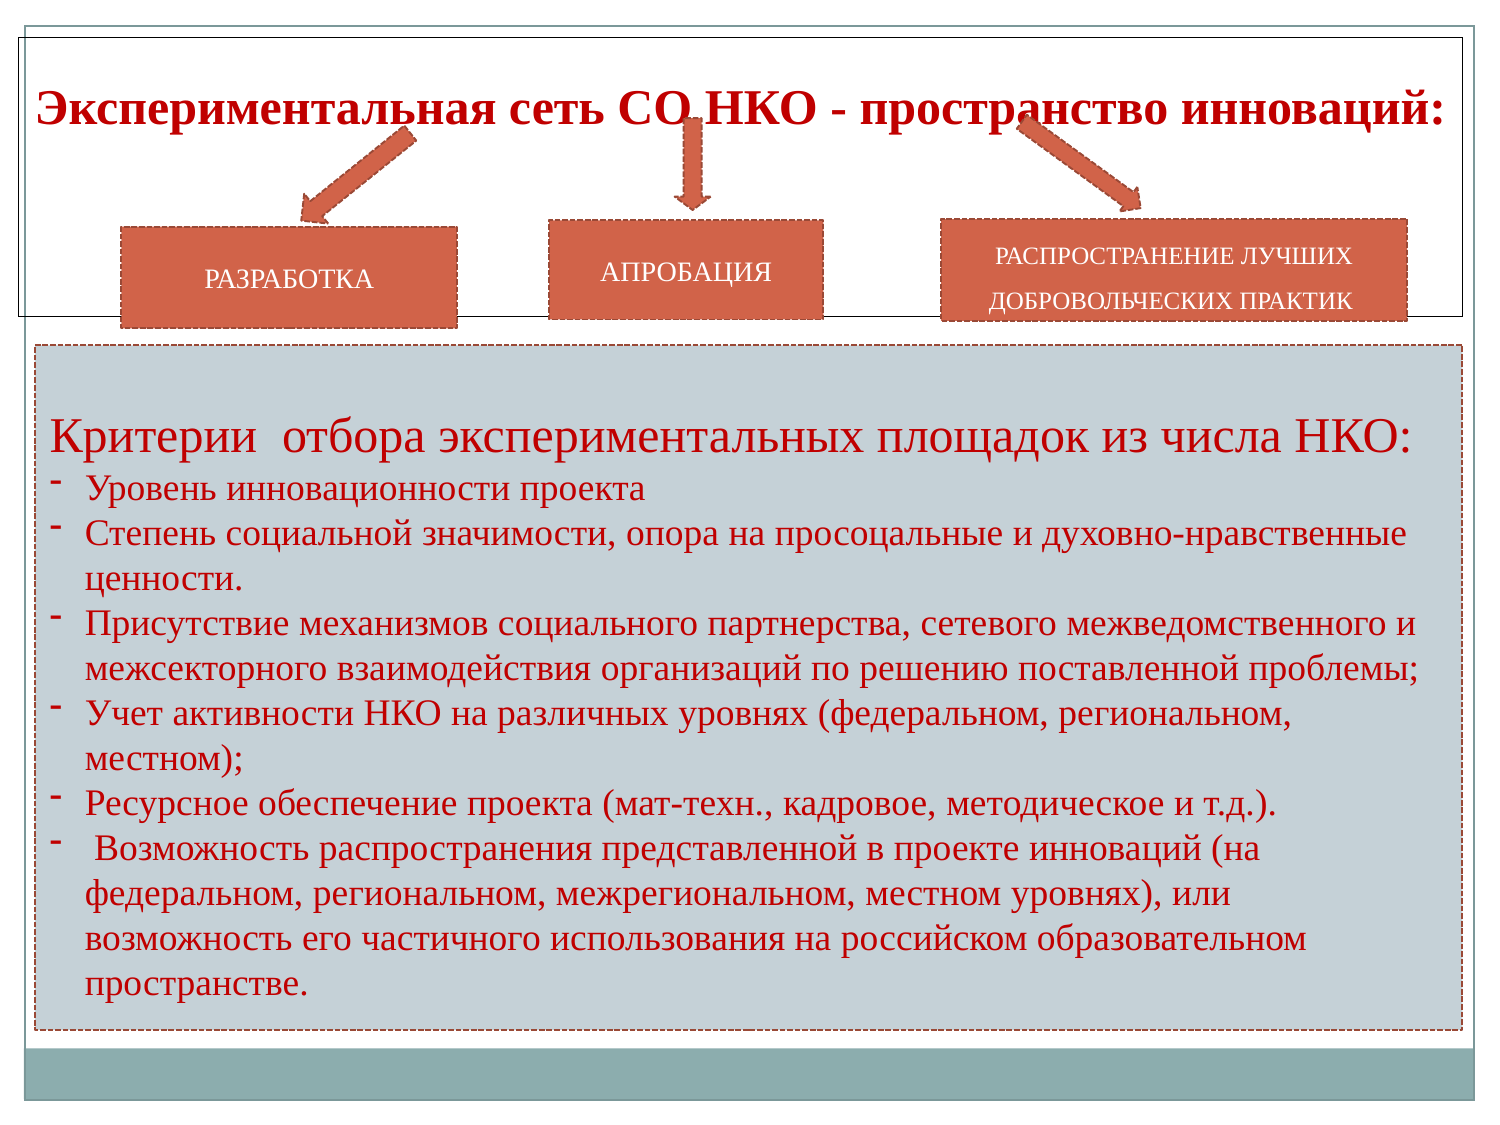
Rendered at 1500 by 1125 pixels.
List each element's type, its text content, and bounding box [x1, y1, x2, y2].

text_box [300, 125, 418, 225]
text_box [1015, 113, 1142, 213]
text_box РАЗРАБОТКА [120, 226, 458, 329]
text_box [673, 117, 712, 211]
text_box Экспериментальная сеть СО НКО - пространство инноваций: [18, 37, 1463, 317]
text_box Критерии отбора экспериментальных площадок из числа НКО: Уровень инновационности проекта Степень социальной значимости, опора на просоцальные и духовно-нравственные ценности. Присутствие механизмов социального партнерства, сетевого межведомственного и межсекторного взаимодействия организаций по решению поставленной проблемы; Учет активности НКО на различных уровнях (федеральном, региональном, местном); Ресурсное обеспечение проекта (мат-техн., кадровое, методическое и т.д.). Возможность распространения представленной в проекте инноваций (на федеральном, региональном, межрегиональном, местном уровнях), или возможность его частичного использования на российском образовательном пространстве. [34, 344, 1463, 1031]
text_box АПРОБАЦИЯ [548, 219, 824, 320]
text_box РАСПРОСТРАНЕНИЕ ЛУЧШИХ ДОБРОВОЛЬЧЕСКИХ ПРАКТИК [940, 218, 1408, 322]
